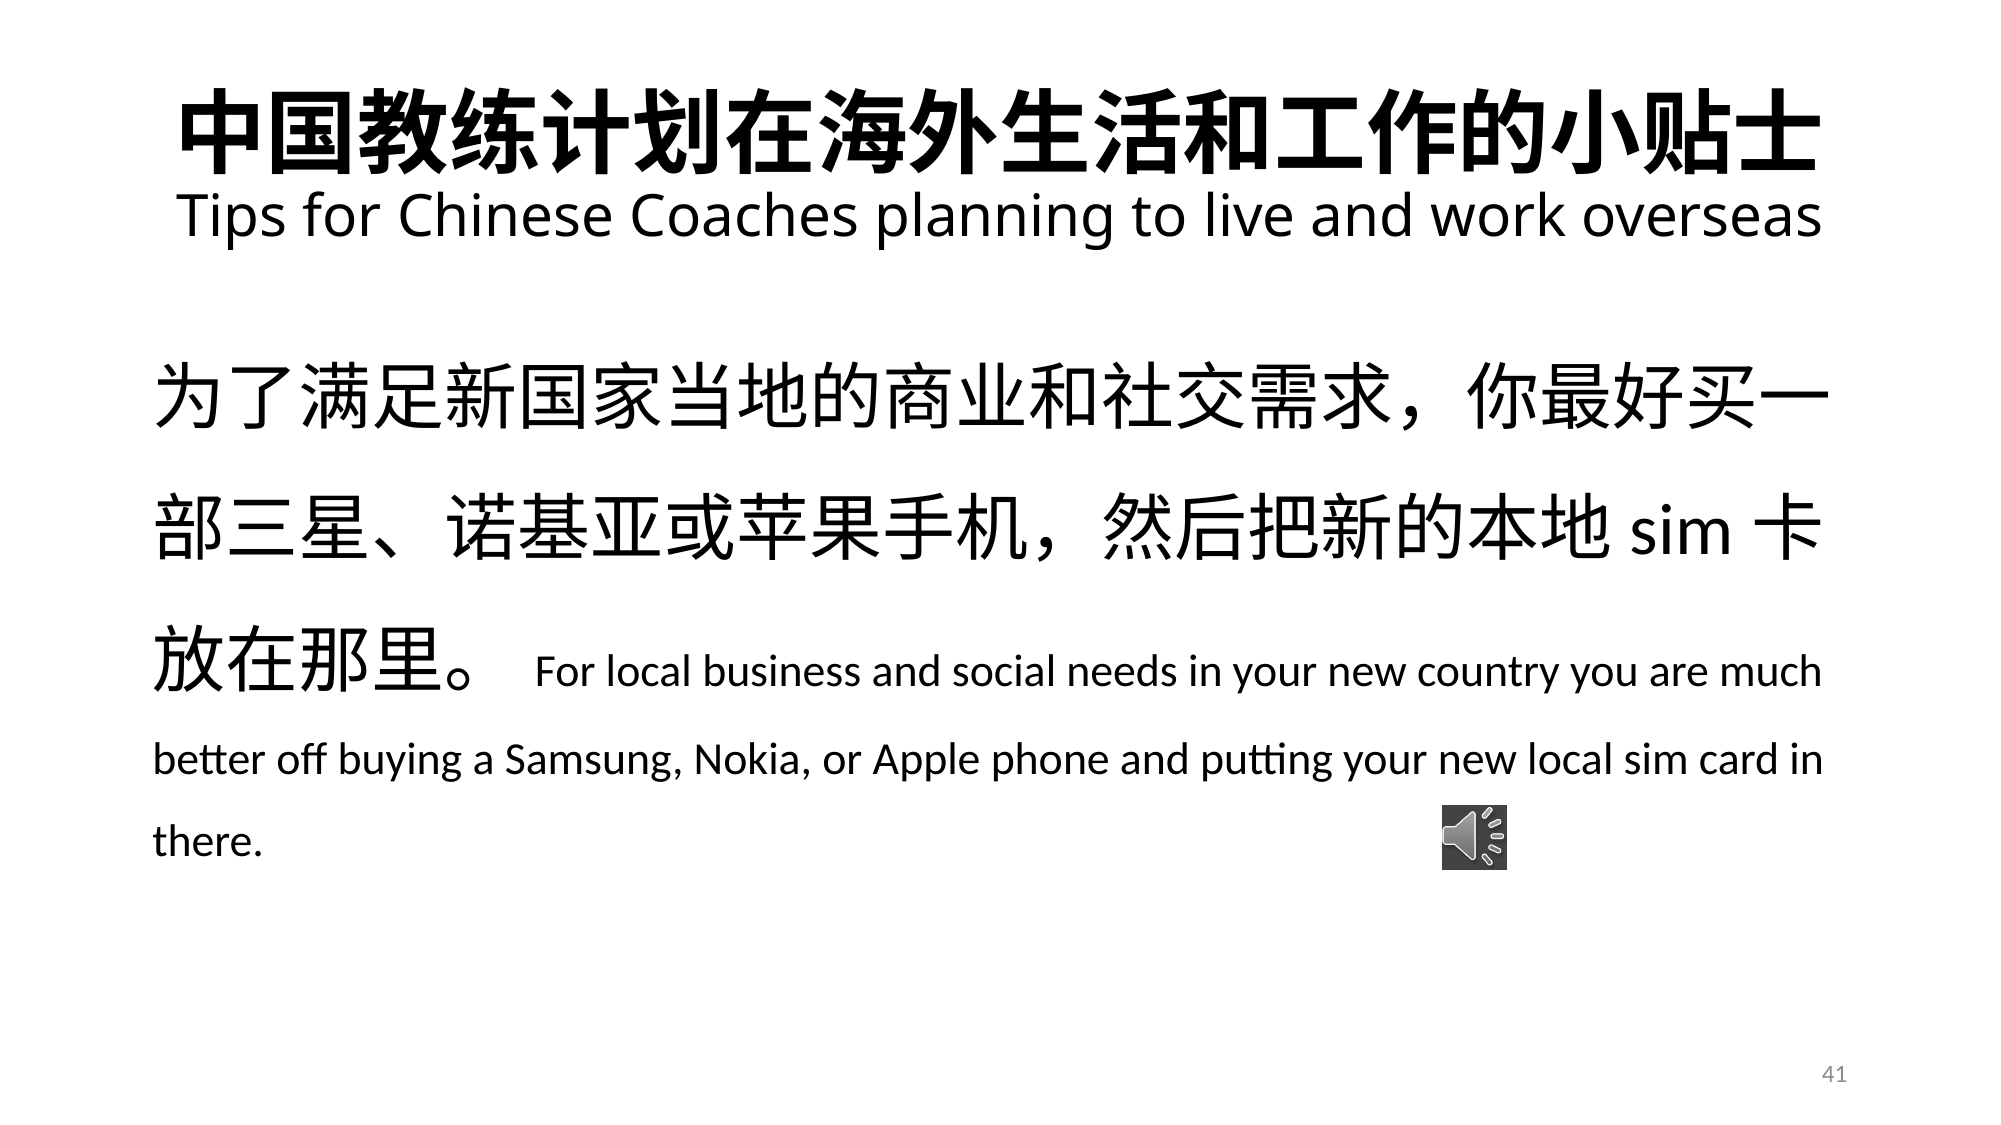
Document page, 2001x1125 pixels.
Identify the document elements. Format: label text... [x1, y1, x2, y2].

title 中国教练计划在海外生活和工作的小贴士 Tips for Chinese Coaches planning to live and work overseas [137, 59, 1863, 278]
picture [1441, 804, 1509, 872]
slide_number 41 [1412, 1042, 1863, 1103]
list 为了满足新国家当地的商业和社交需求，你最好买一部三星、诺基亚或苹果手机，然后把新的本地sim卡放在那里。For local business and social needs in your new country you are much better off buying a Samsung, Nokia, or Apple phone and putting your new local sim card in there. [137, 299, 1863, 1014]
